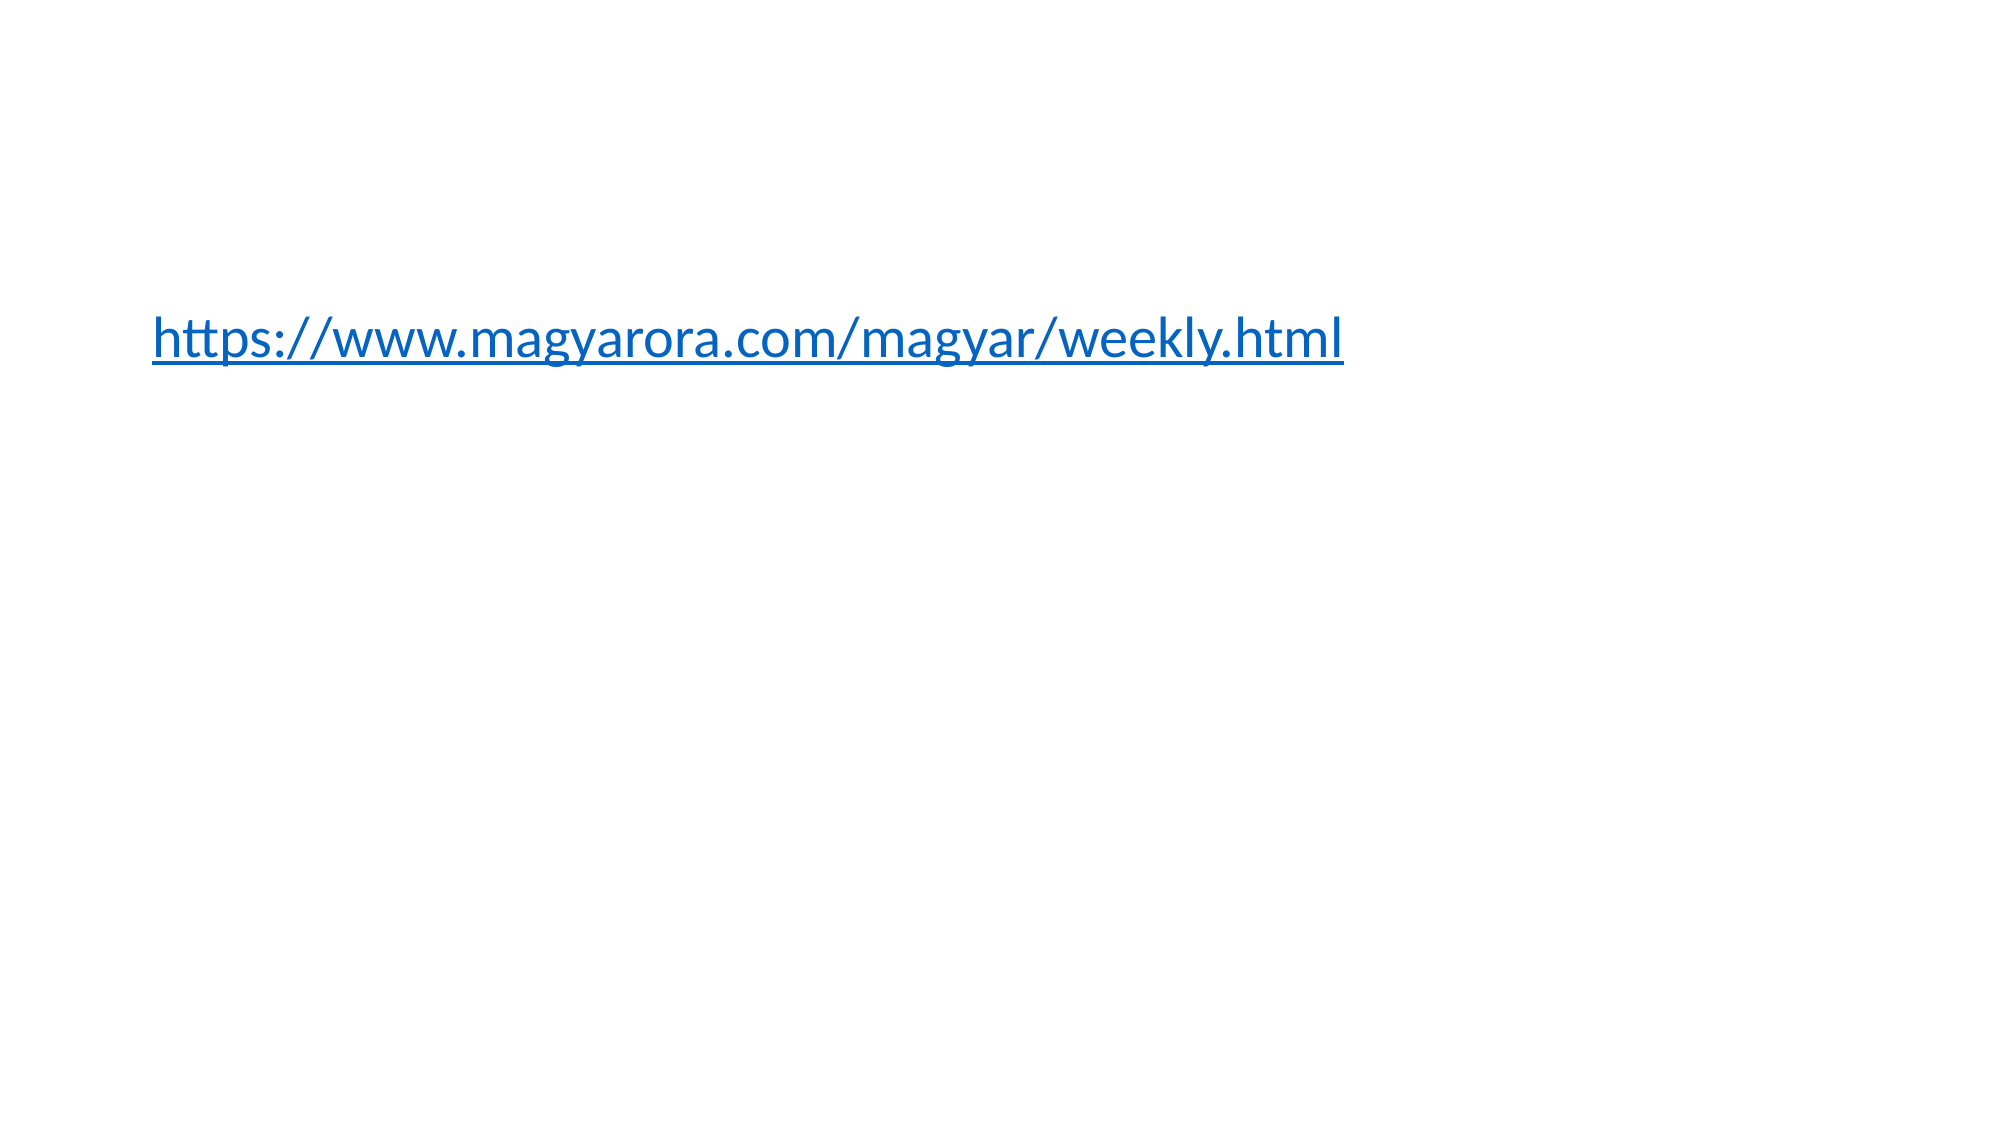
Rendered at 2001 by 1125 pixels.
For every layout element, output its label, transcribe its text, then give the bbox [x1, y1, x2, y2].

list https://www.magyarora.com/magyar/weekly.html [137, 299, 1863, 1014]
